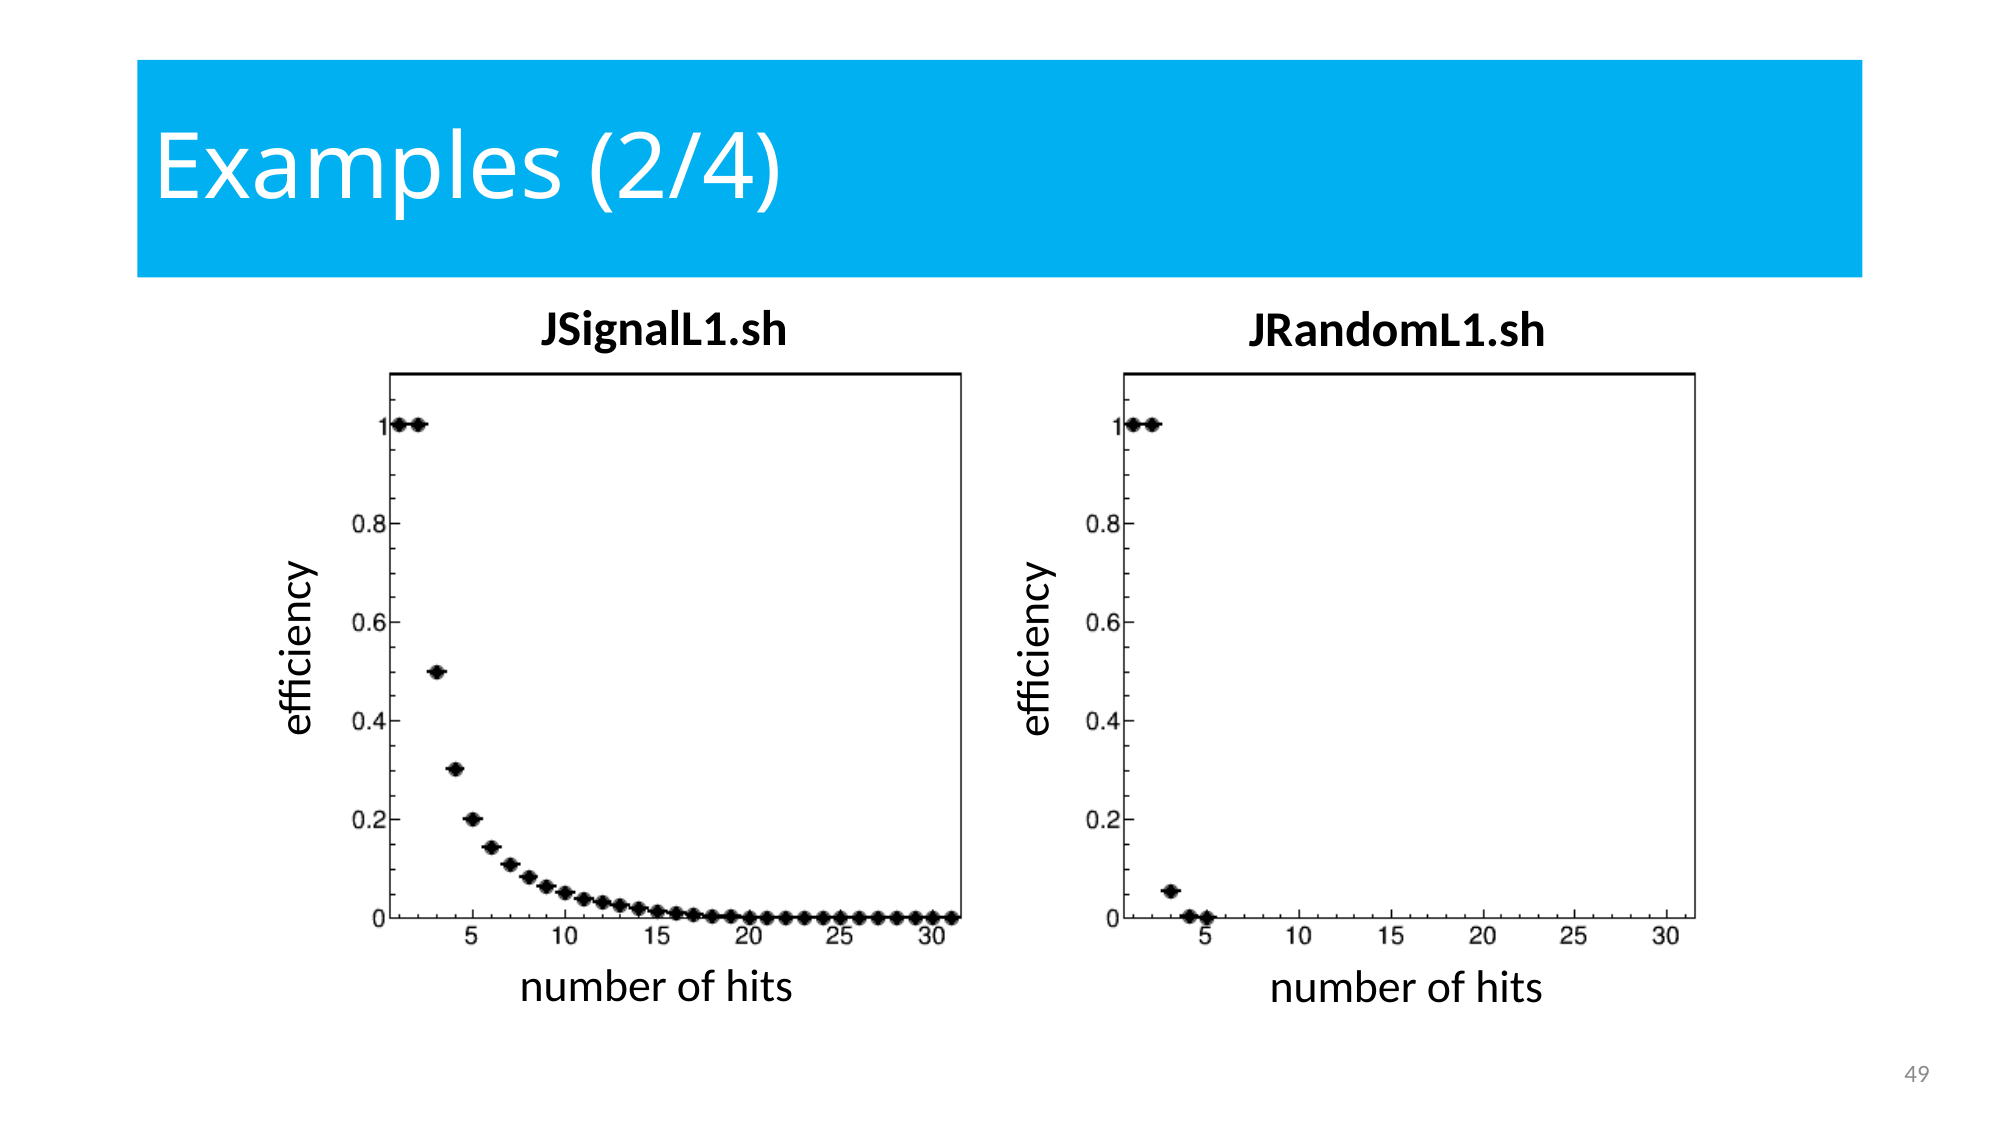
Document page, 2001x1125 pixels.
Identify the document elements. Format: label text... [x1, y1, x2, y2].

text_box efficiency [257, 545, 327, 752]
title Examples (2/4) [137, 59, 1863, 278]
text_box JSignalL1.sh [526, 288, 803, 364]
slide_number 49 [1494, 1042, 1945, 1103]
text_box number of hits [504, 960, 809, 1018]
text_box number of hits [1254, 960, 1559, 1020]
text_box JRandomL1.sh [1233, 288, 1561, 364]
text_box efficiency [995, 547, 1066, 753]
picture [350, 368, 971, 960]
picture [1083, 368, 1704, 960]
